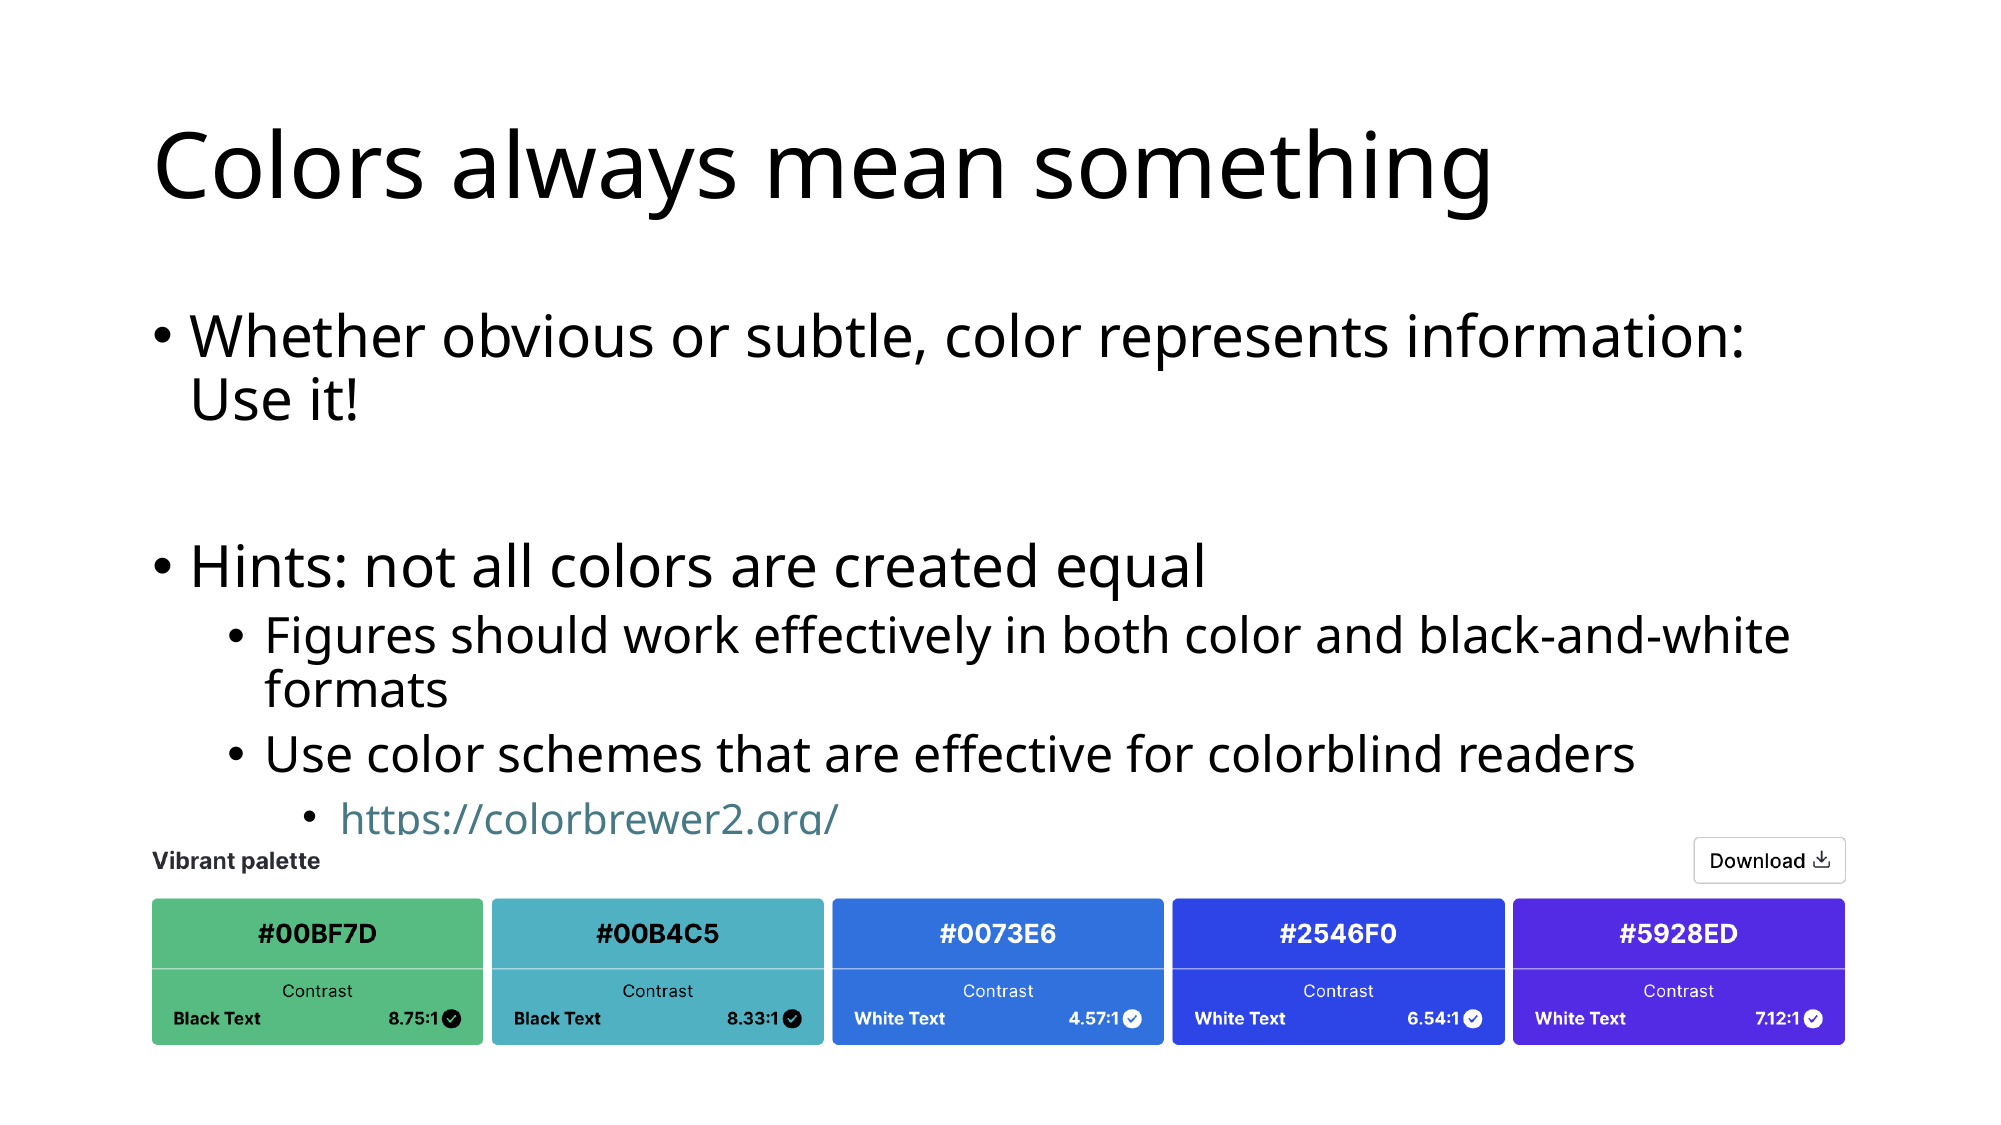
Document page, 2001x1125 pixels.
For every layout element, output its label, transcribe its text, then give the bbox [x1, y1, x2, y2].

picture [136, 835, 1853, 1054]
list Whether obvious or subtle, color represents information: Use it! Hints: not all colors are created equal Figures should work effectively in both color and black-and-white formats Use color schemes that are effective for colorblind readers https://colorbrewer2.org/ https://venngage.com/tools/accessible-color-palette-generator https://davidmathlogic.com/colorblind/ [137, 299, 1863, 1014]
title Colors always mean something [137, 59, 1863, 278]
